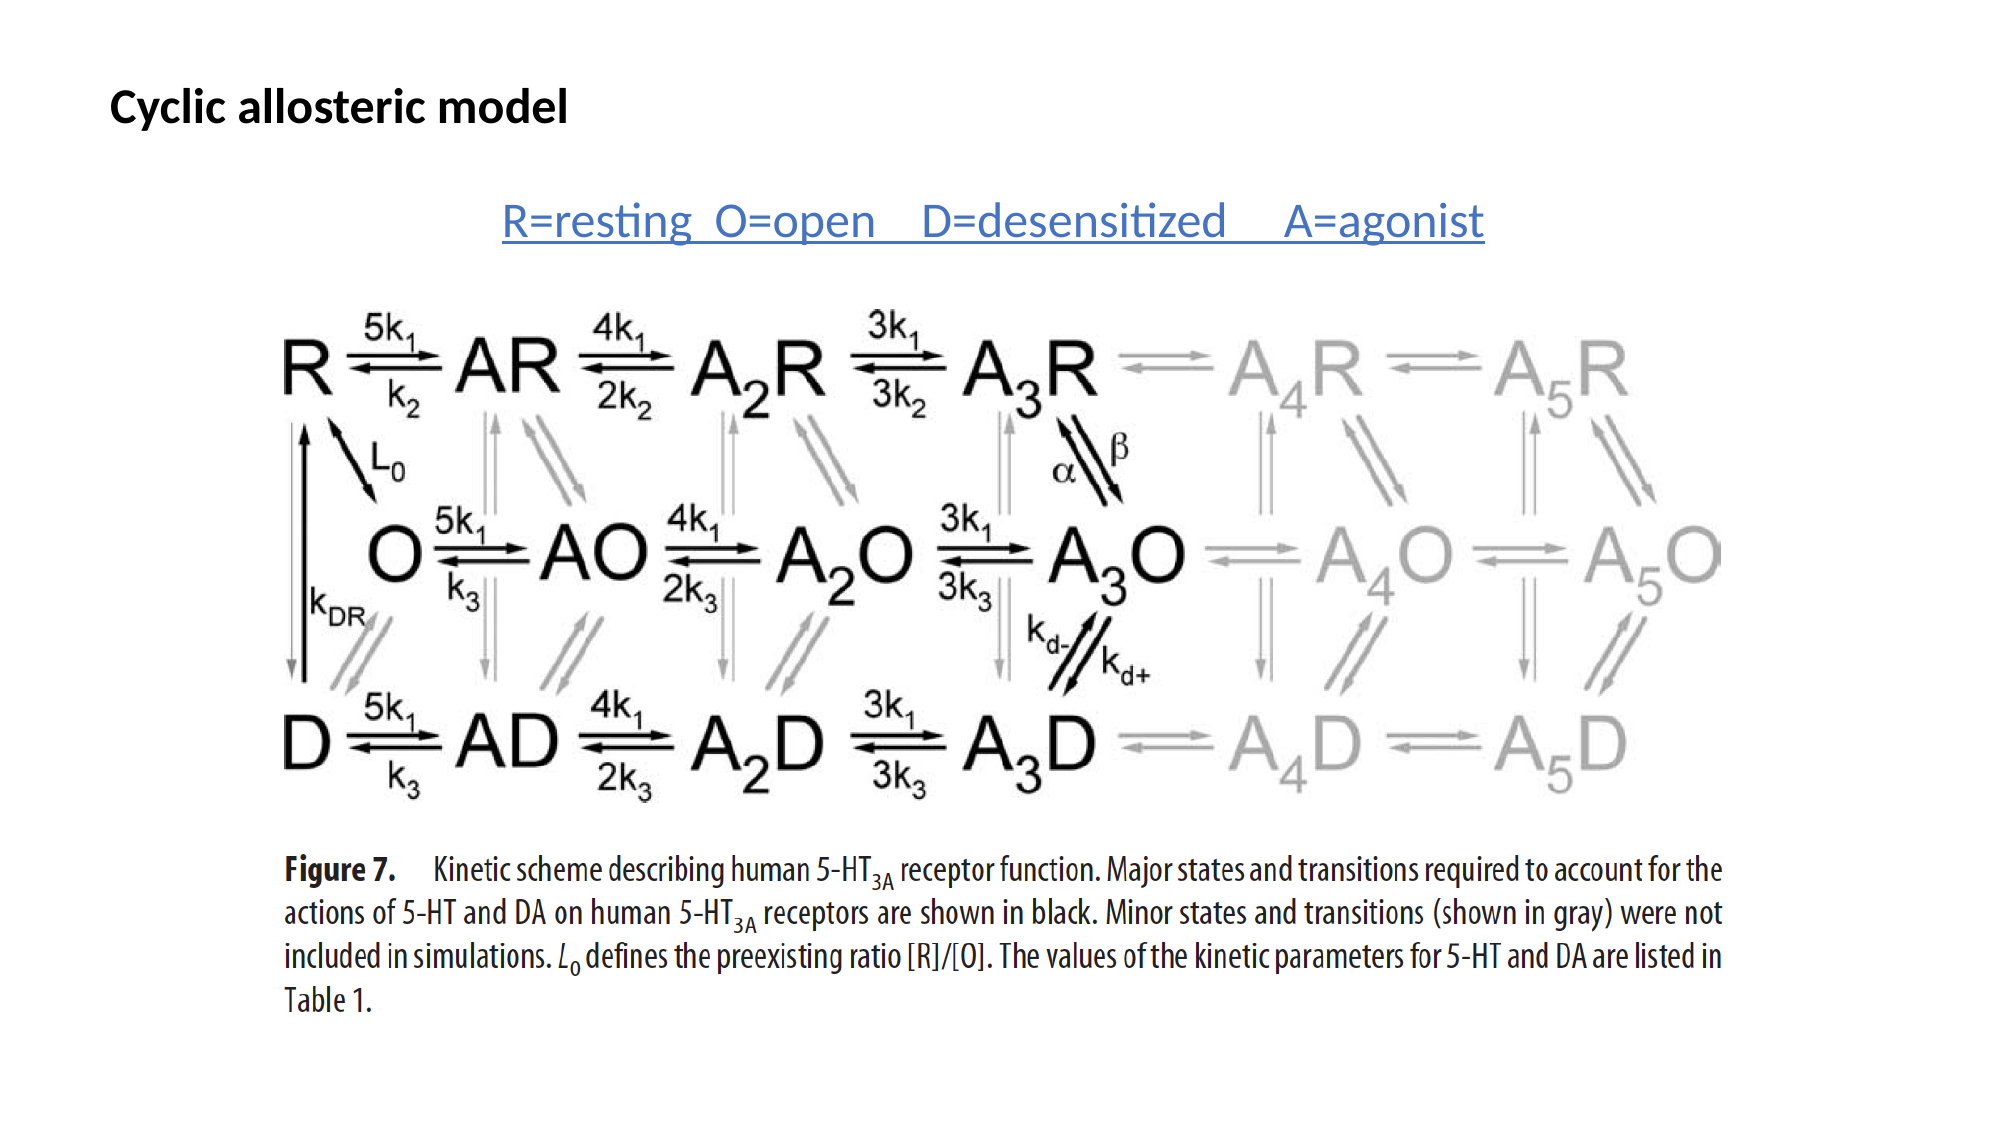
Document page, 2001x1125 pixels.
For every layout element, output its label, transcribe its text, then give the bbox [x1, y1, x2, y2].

picture [241, 255, 1764, 1046]
text_box R=resting O=open D=desensitized A=agonist [487, 179, 1501, 255]
text_box Cyclic allosteric model [95, 66, 638, 142]
